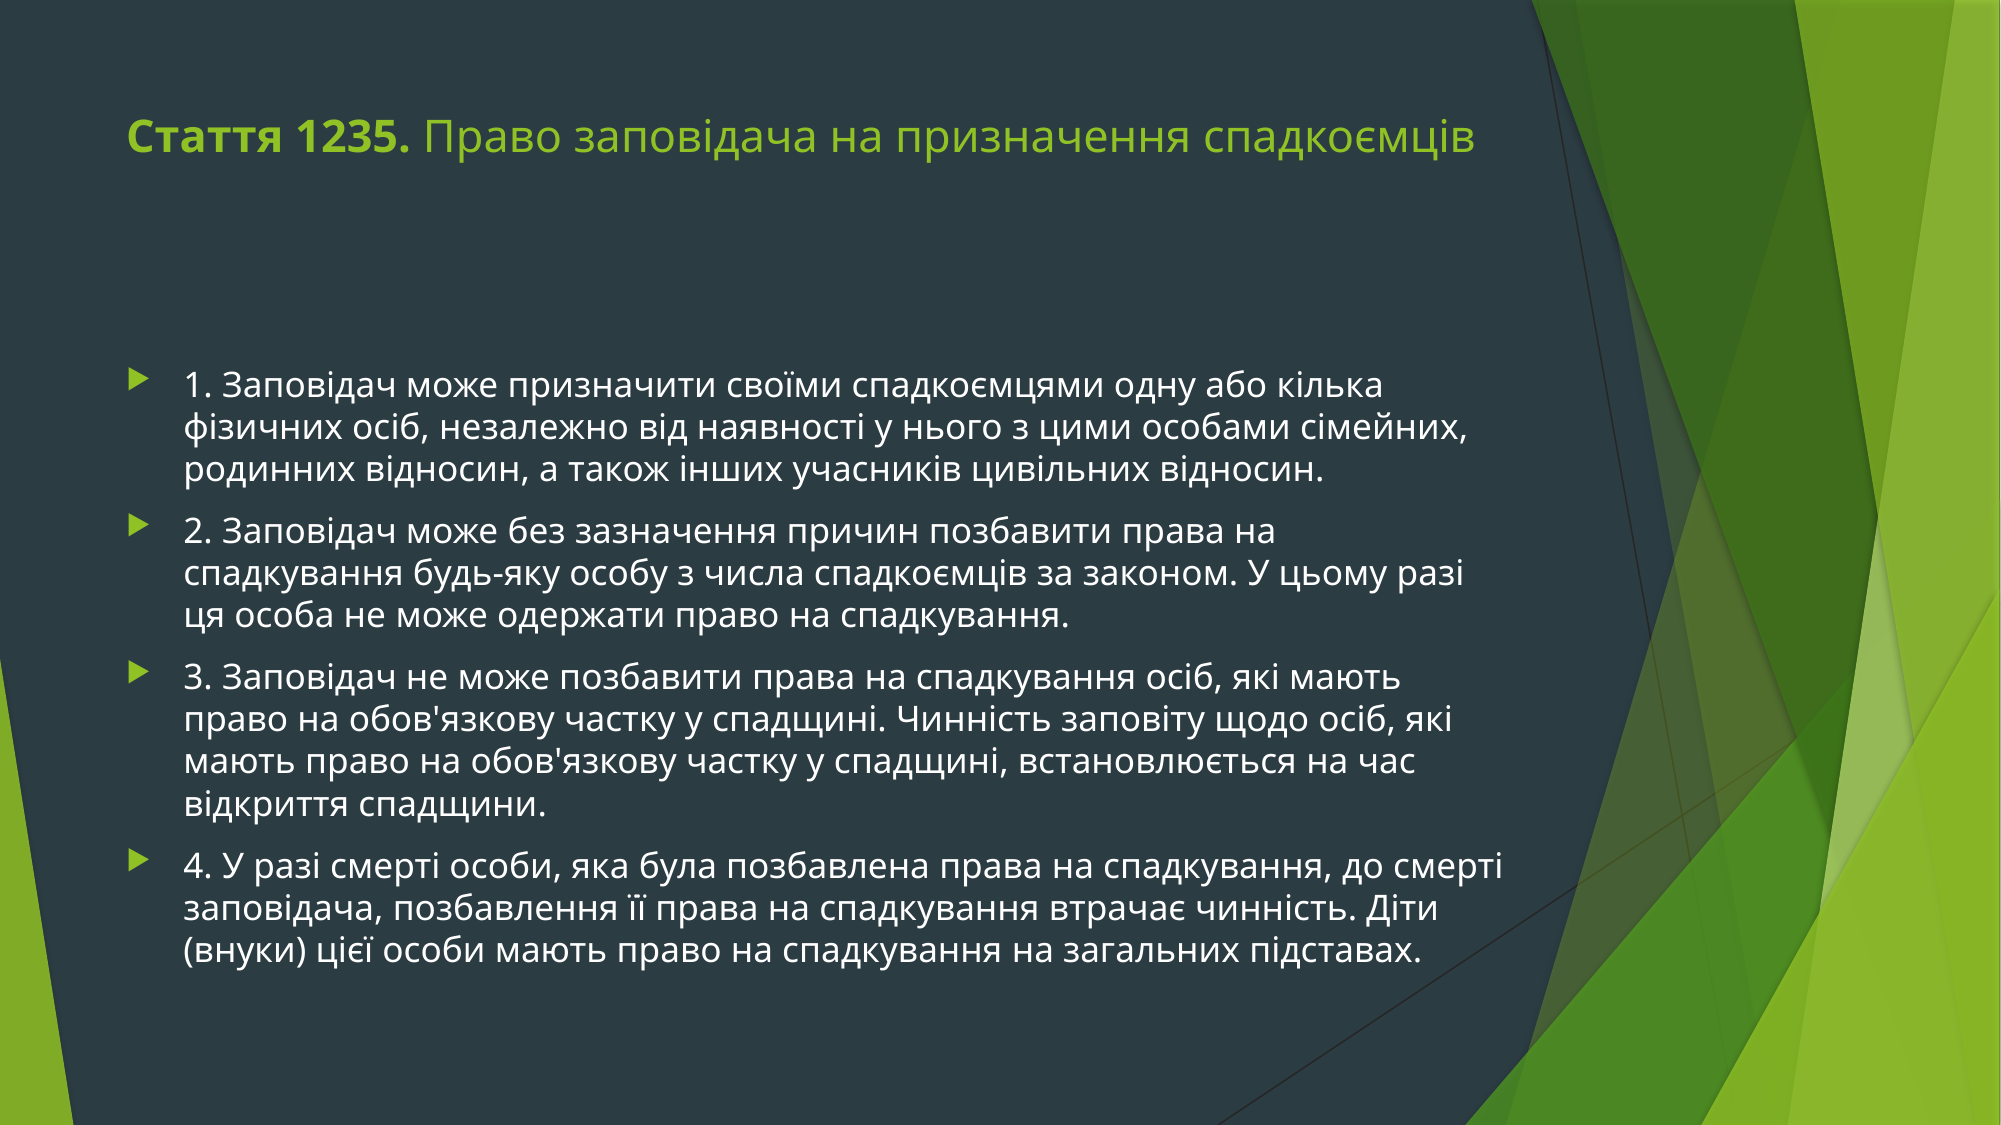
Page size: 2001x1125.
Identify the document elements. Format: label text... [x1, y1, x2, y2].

title Стаття 1235. Право заповідача на призначення спадкоємців [111, 99, 1522, 317]
list 1. Заповідач може призначити своїми спадкоємцями одну або кілька фізичних осіб, незалежно від наявності у нього з цими особами сімейних, родинних відносин, а також інших учасників цивільних відносин. 2. Заповідач може без зазначення причин позбавити права на спадкування будь-яку особу з числа спадкоємців за законом. У цьому разі ця особа не може одержати право на спадкування. 3. Заповідач не може позбавити права на спадкування осіб, які мають право на обов'язкову частку у спадщині. Чинність заповіту щодо осіб, які мають право на обов'язкову частку у спадщині, встановлюється на час відкриття спадщини. 4. У разі смерті особи, яка була позбавлена права на спадкування, до смерті заповідача, позбавлення її права на спадкування втрачає чинність. Діти (внуки) цієї особи мають право на спадкування на загальних підставах. [111, 354, 1522, 992]
